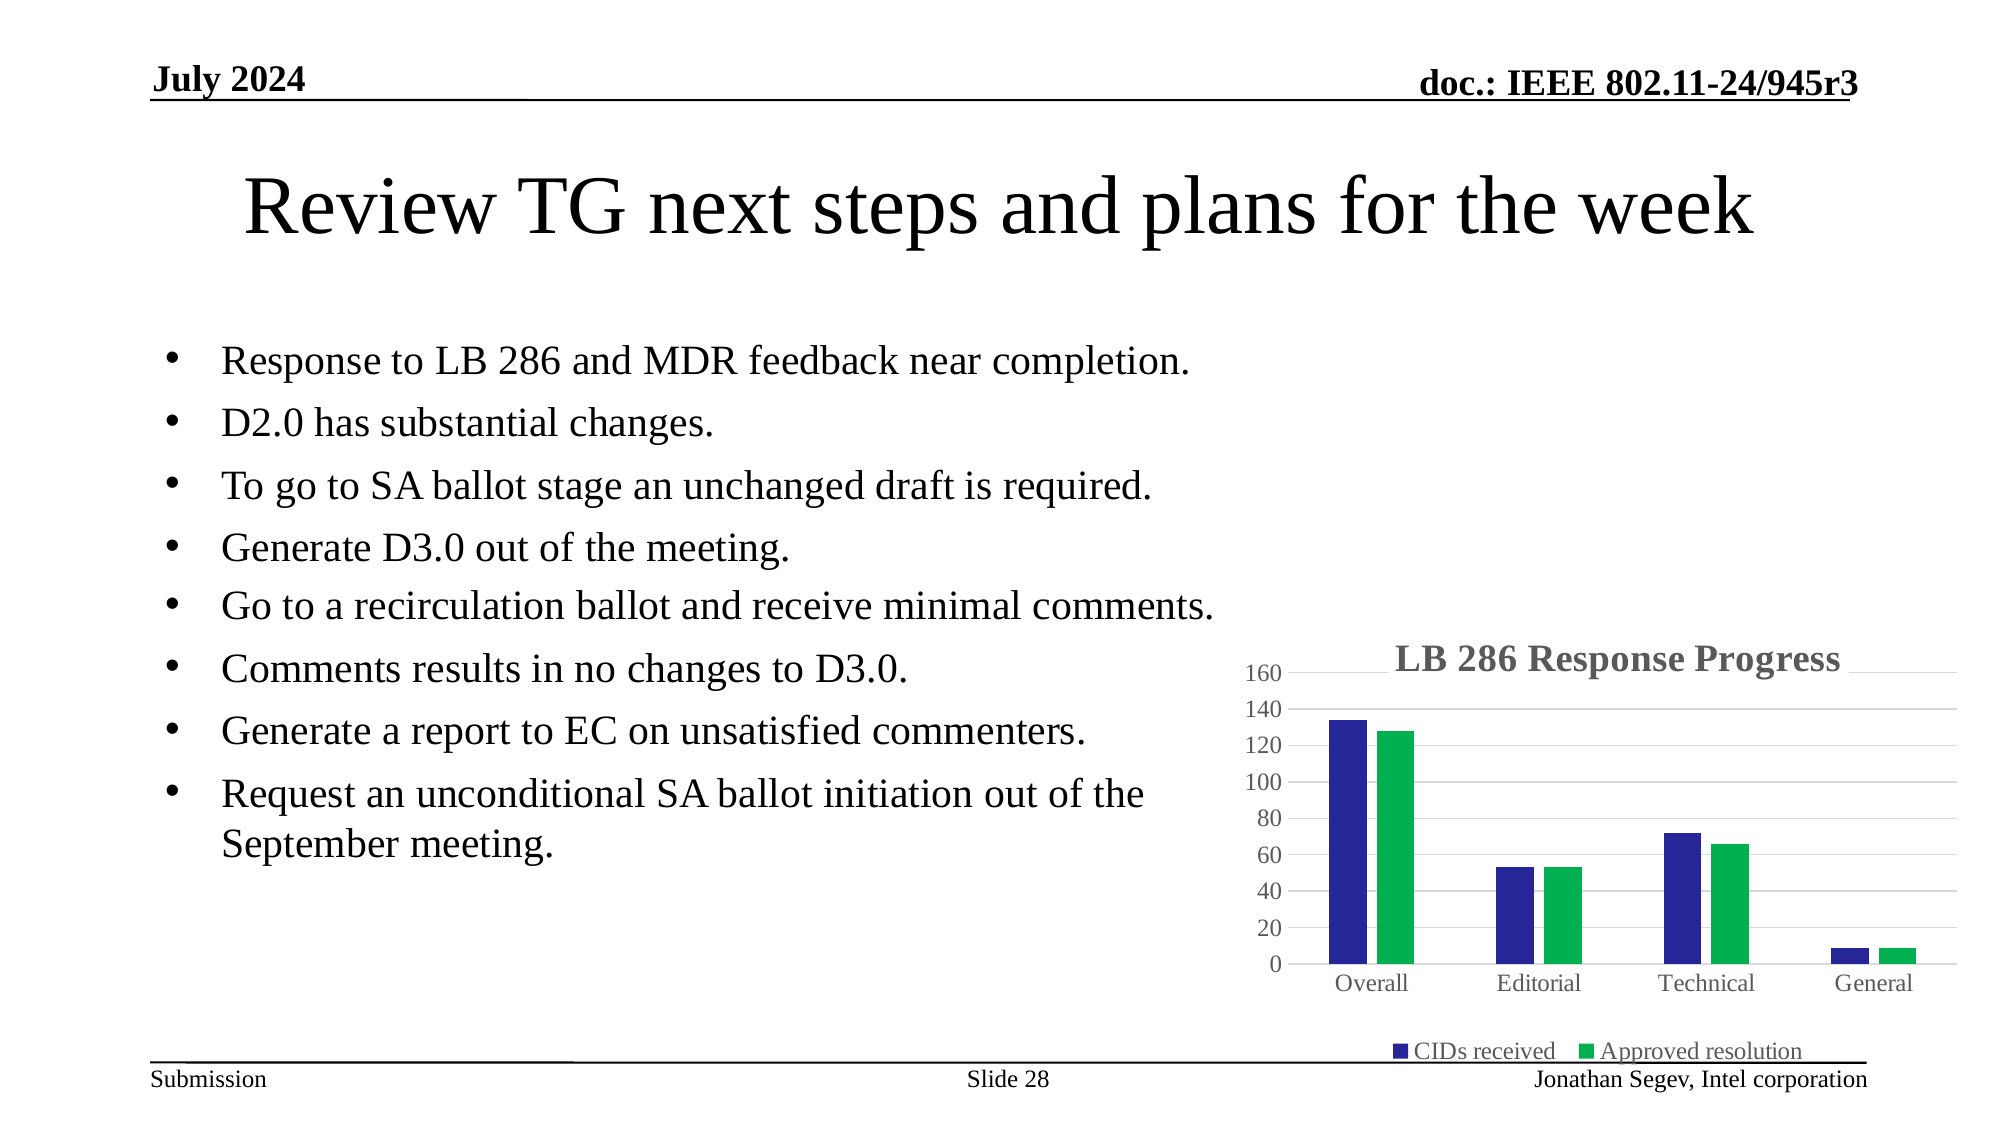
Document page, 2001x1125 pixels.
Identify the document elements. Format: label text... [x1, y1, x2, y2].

chart [1215, 593, 1981, 1071]
text_box Go to a recirculation ballot and receive minimal comments. Comments results in no changes to D3.0. Generate a report to EC on unsatisfied commenters. Request an unconditional SA ballot initiation out of the September meeting. [149, 570, 1260, 976]
list Response to LB 286 and MDR feedback near completion. D2.0 has substantial changes. To go to SA ballot stage an unchanged draft is required. Generate D3.0 out of the meeting. [149, 324, 1850, 592]
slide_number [152, 54, 563, 100]
title Review TG next steps and plans for the week [149, 112, 1850, 288]
slide_number Slide 28 [950, 1061, 1067, 1123]
footer Jonathan Segev, Intel corporation [1171, 1061, 1869, 1093]
